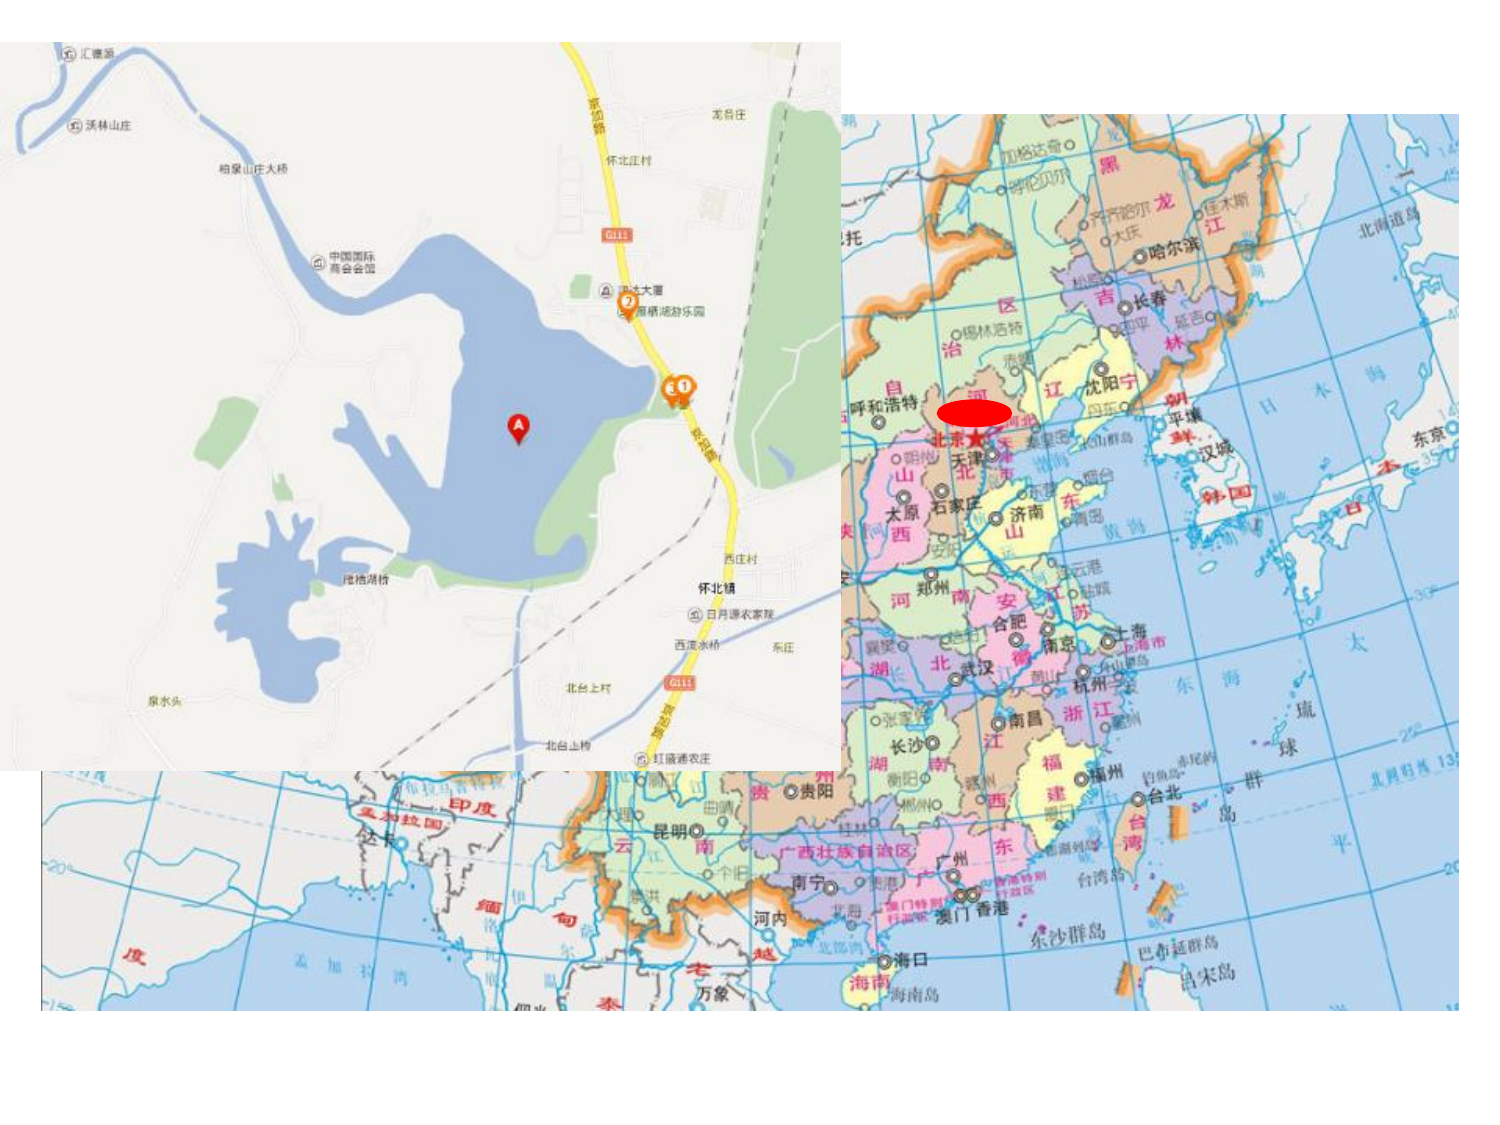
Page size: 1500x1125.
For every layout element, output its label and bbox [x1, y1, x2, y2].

picture [0, 42, 1459, 1011]
